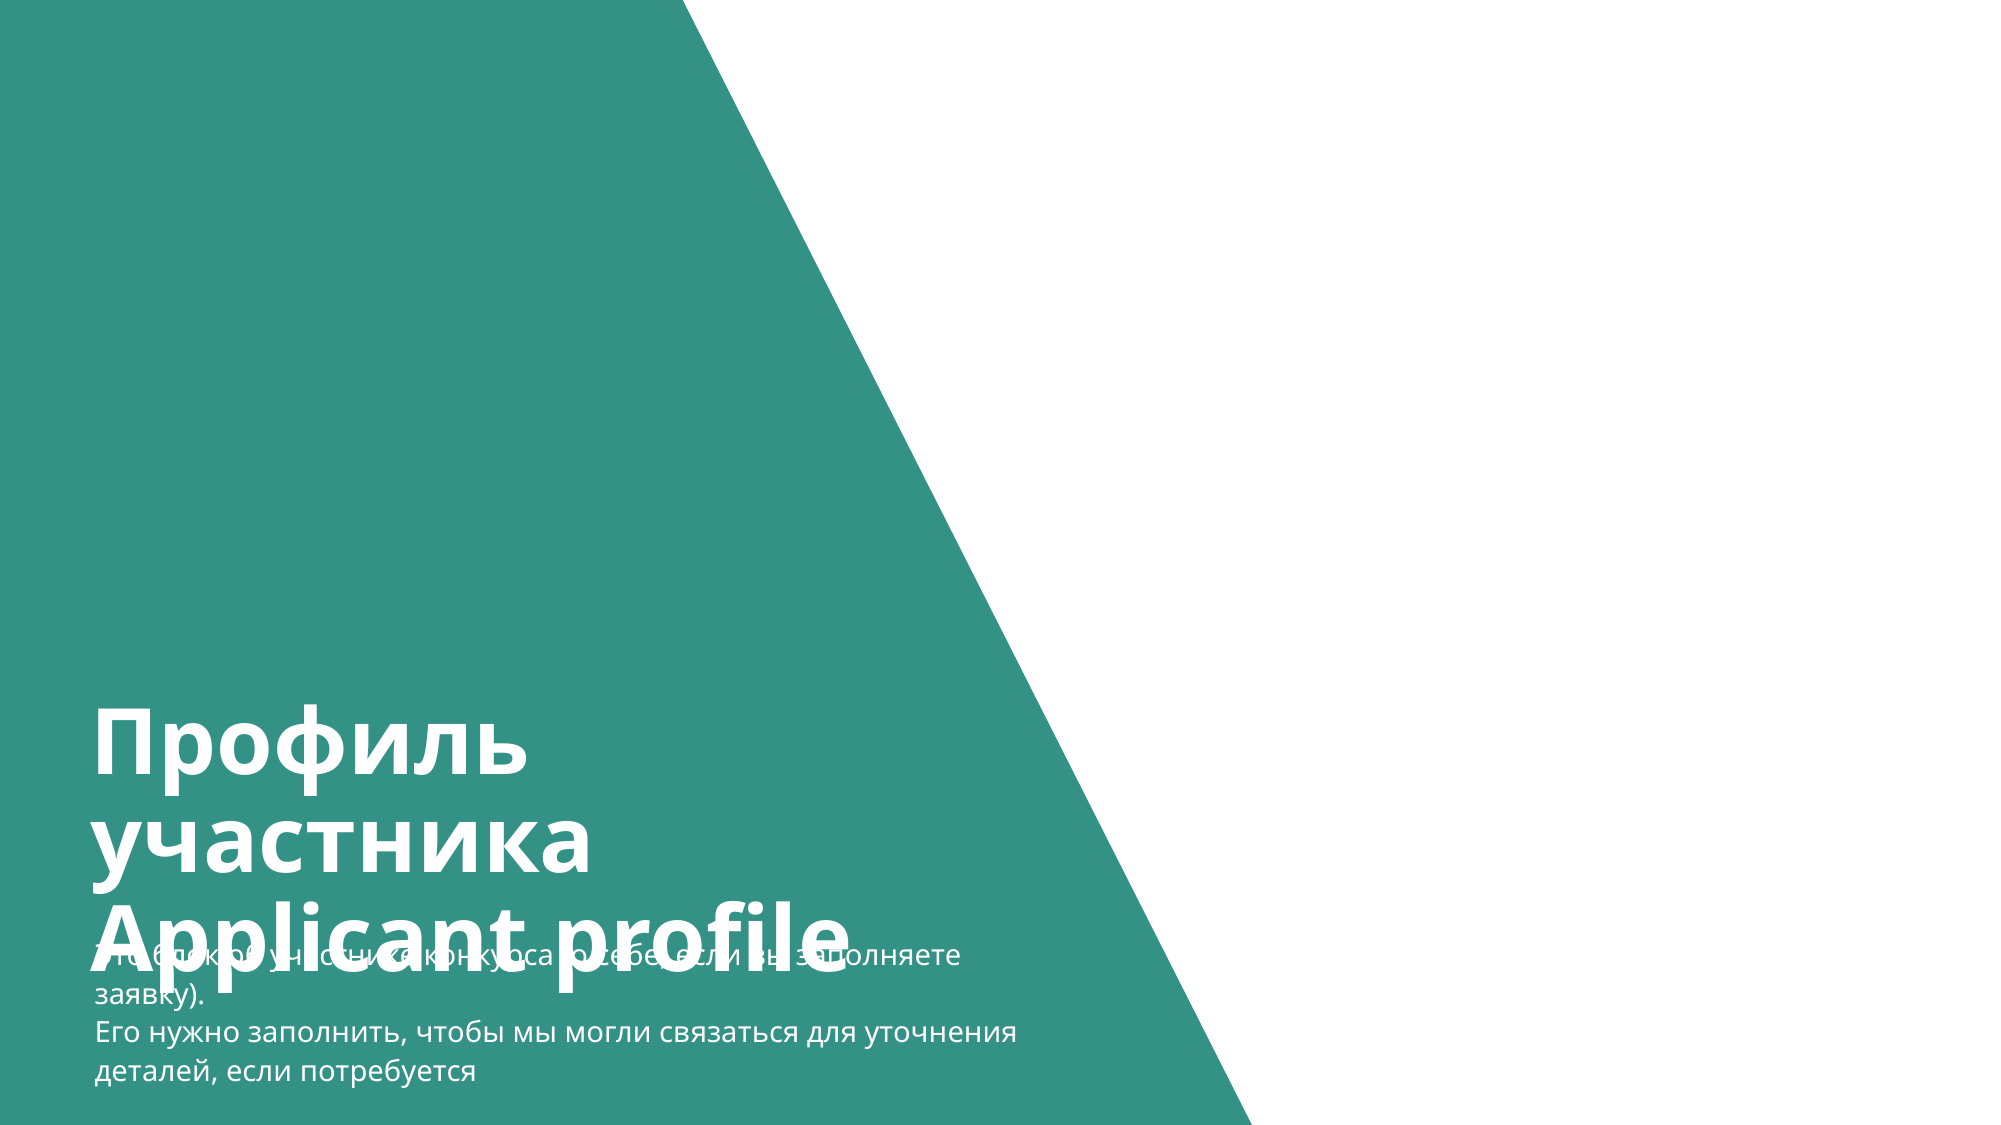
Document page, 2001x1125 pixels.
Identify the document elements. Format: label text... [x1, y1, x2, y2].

text_box Профиль участника Applicant profile [75, 687, 1034, 1000]
text_box Это блок об участнике конкурса (о себе, если вы заполняете заявку). Его нужно заполнить, чтобы мы могли связаться для уточнения деталей, если потребуется [79, 925, 1077, 1095]
text_box [0, 0, 1252, 1125]
